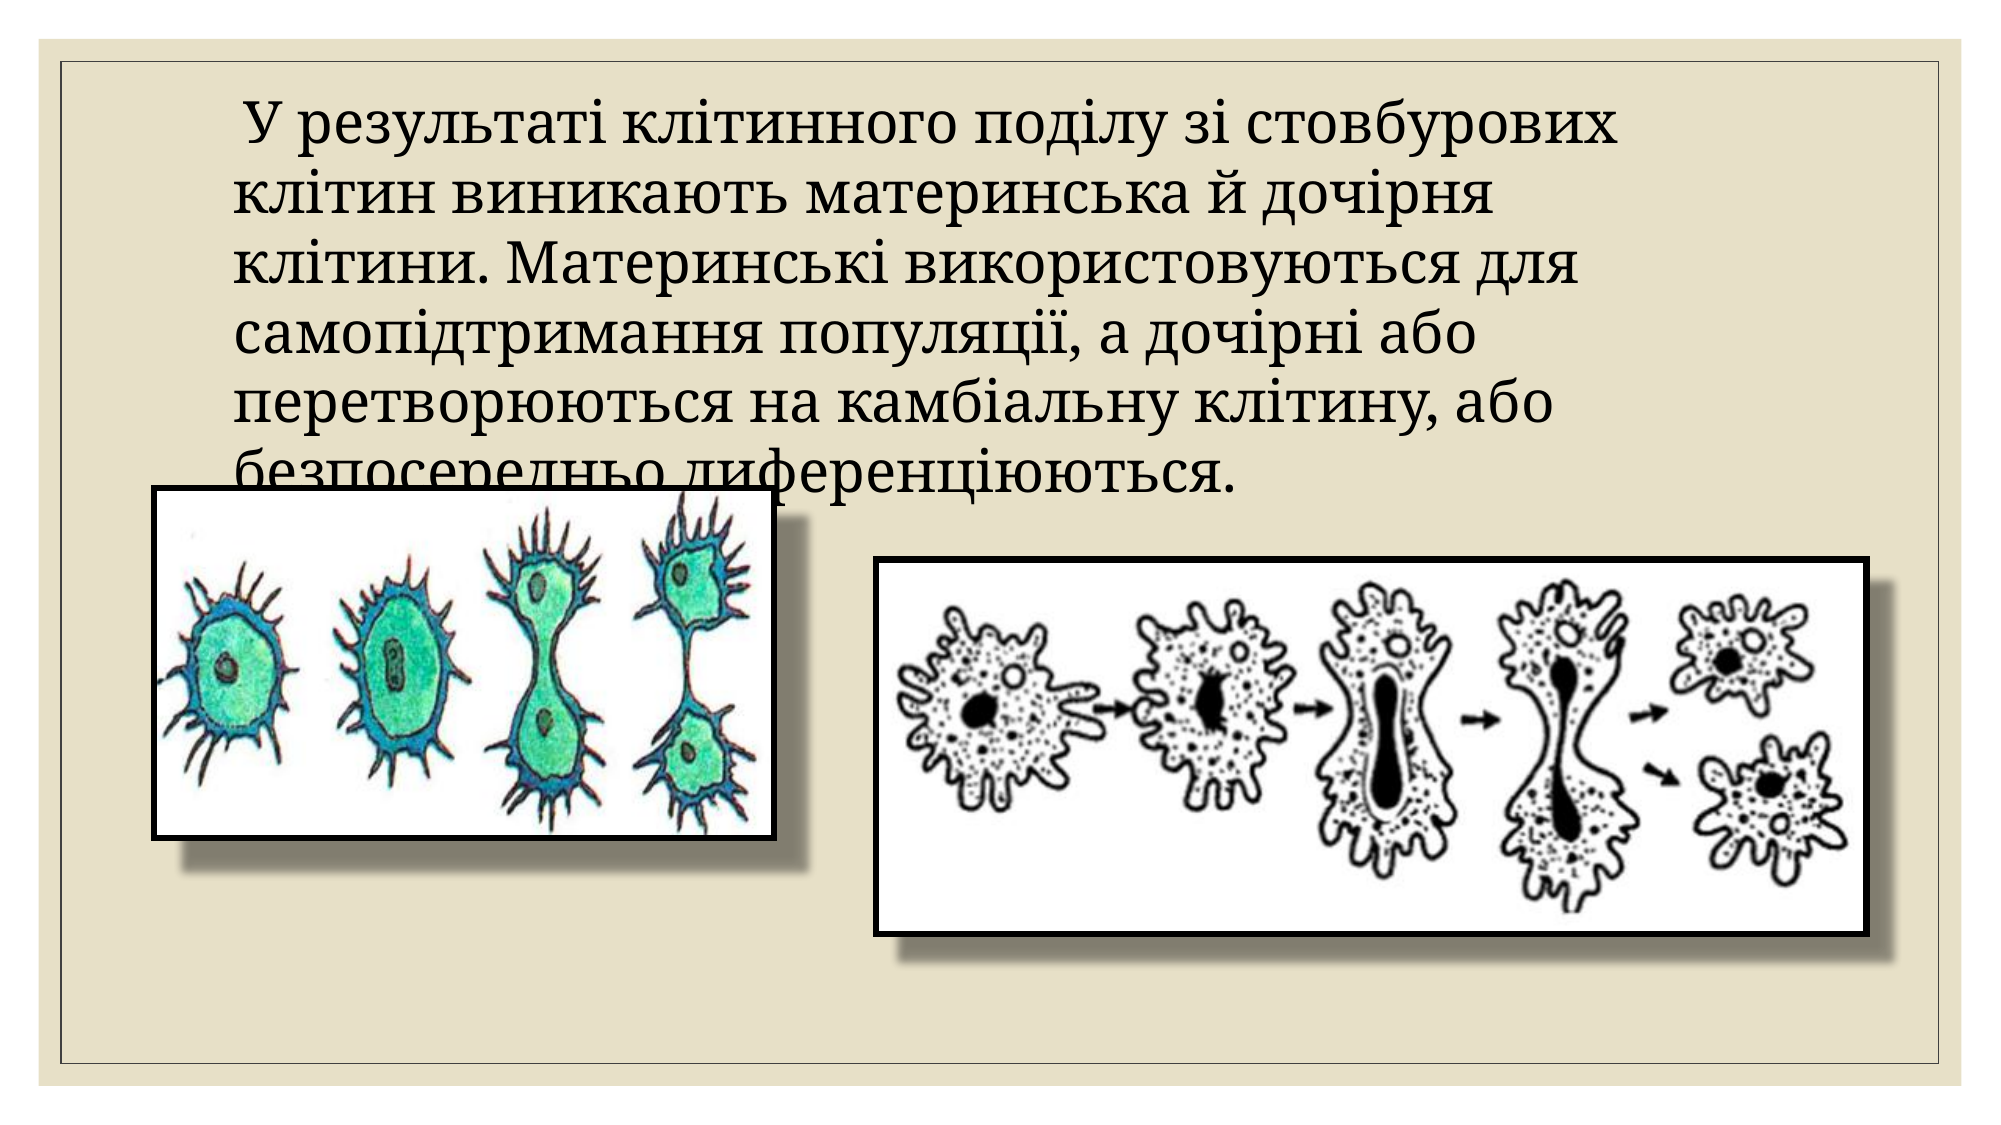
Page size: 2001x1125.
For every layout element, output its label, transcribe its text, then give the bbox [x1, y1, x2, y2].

text_box У результаті клітинного поділу зі стовбурових клітин виникають материнська й дочірня клітини. Материнські використовуються для самопідтримання популяції, а дочірні або перетворюються на камбіальну клітину, або безпосередньо диференціюються. [218, 77, 1712, 512]
picture [879, 562, 1864, 932]
picture [156, 491, 771, 835]
